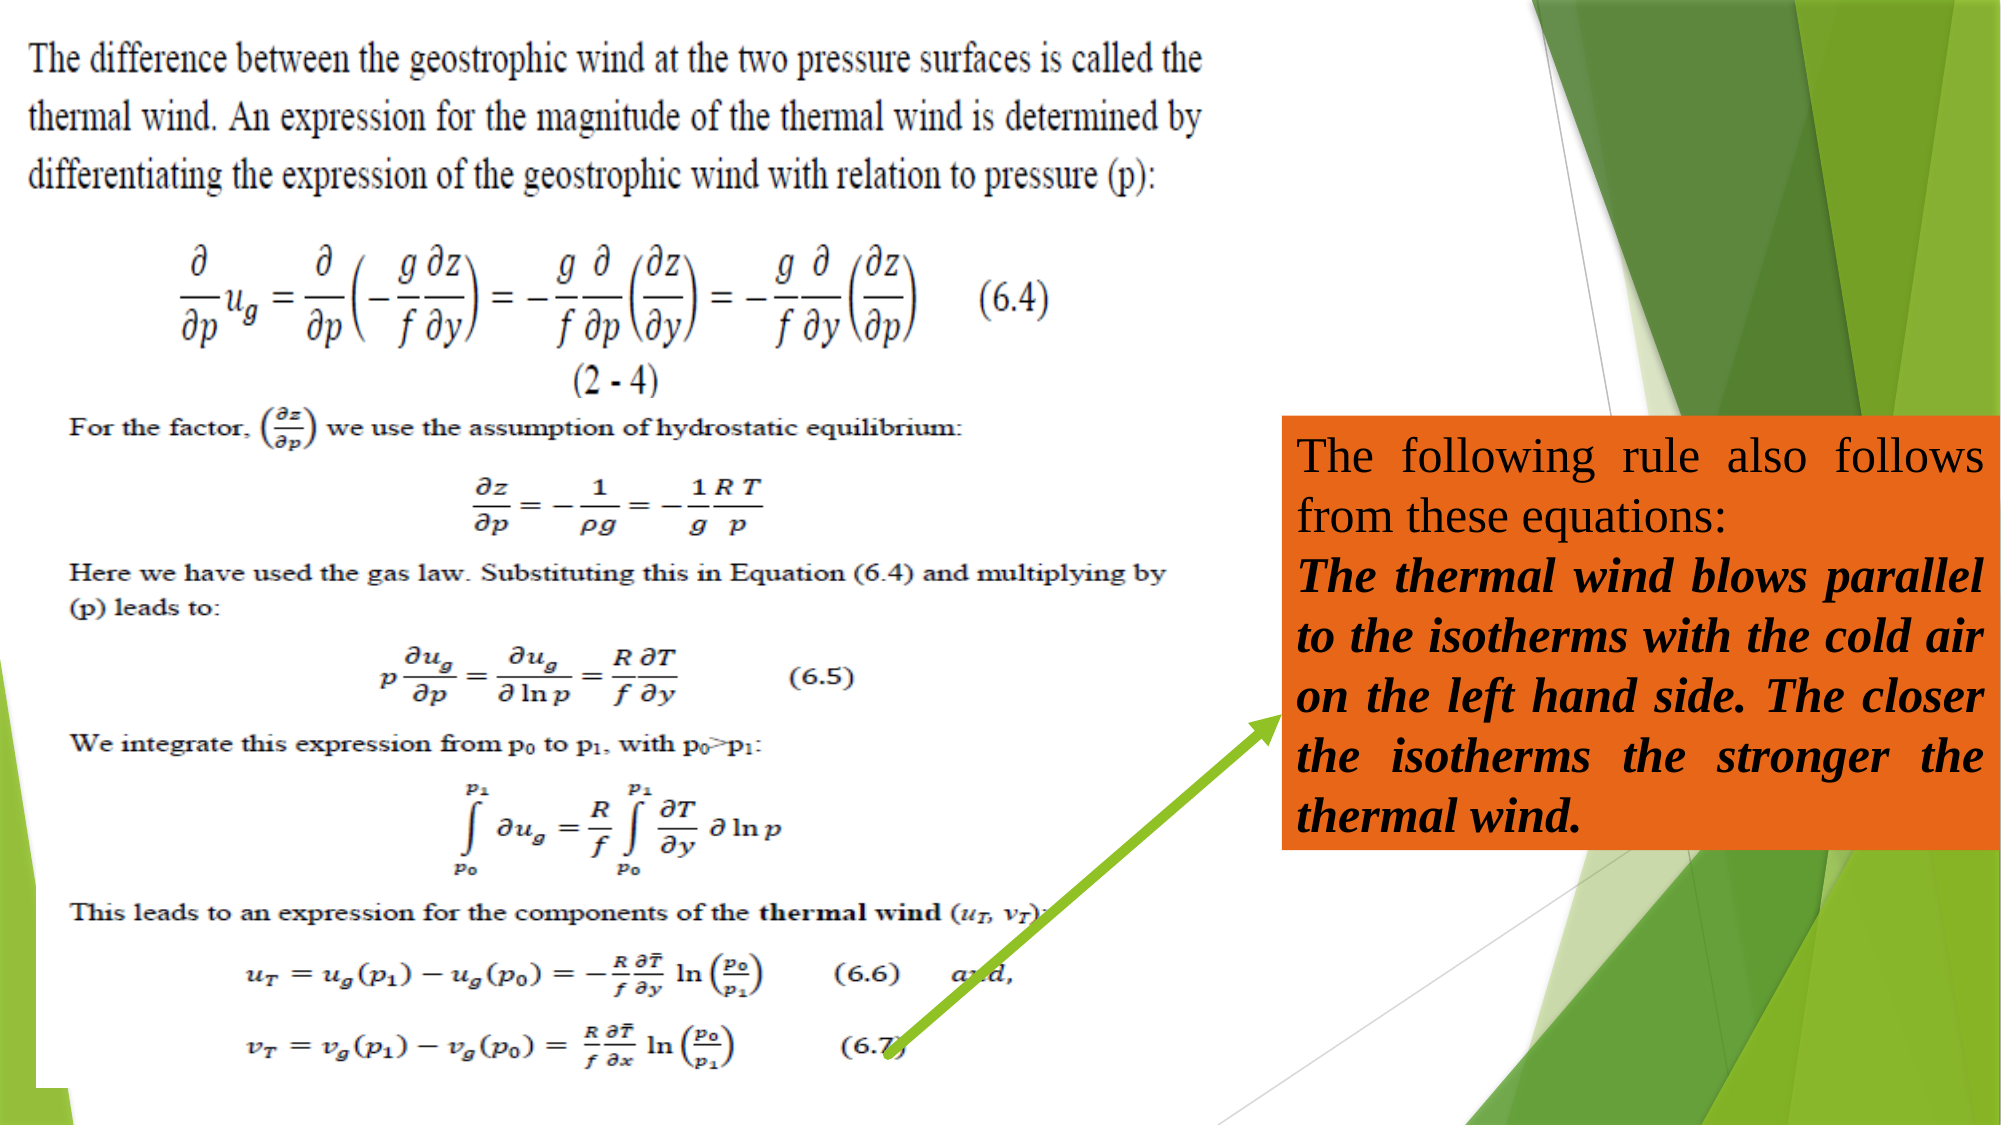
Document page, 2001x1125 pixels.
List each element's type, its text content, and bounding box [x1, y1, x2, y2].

text_box The following rule also follows from these equations: The thermal wind blows parallel to the isotherms with the cold air on the left hand side. The closer the isotherms the stronger the thermal wind. [1281, 415, 2000, 851]
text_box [887, 713, 1283, 1056]
picture [0, 26, 1246, 1089]
